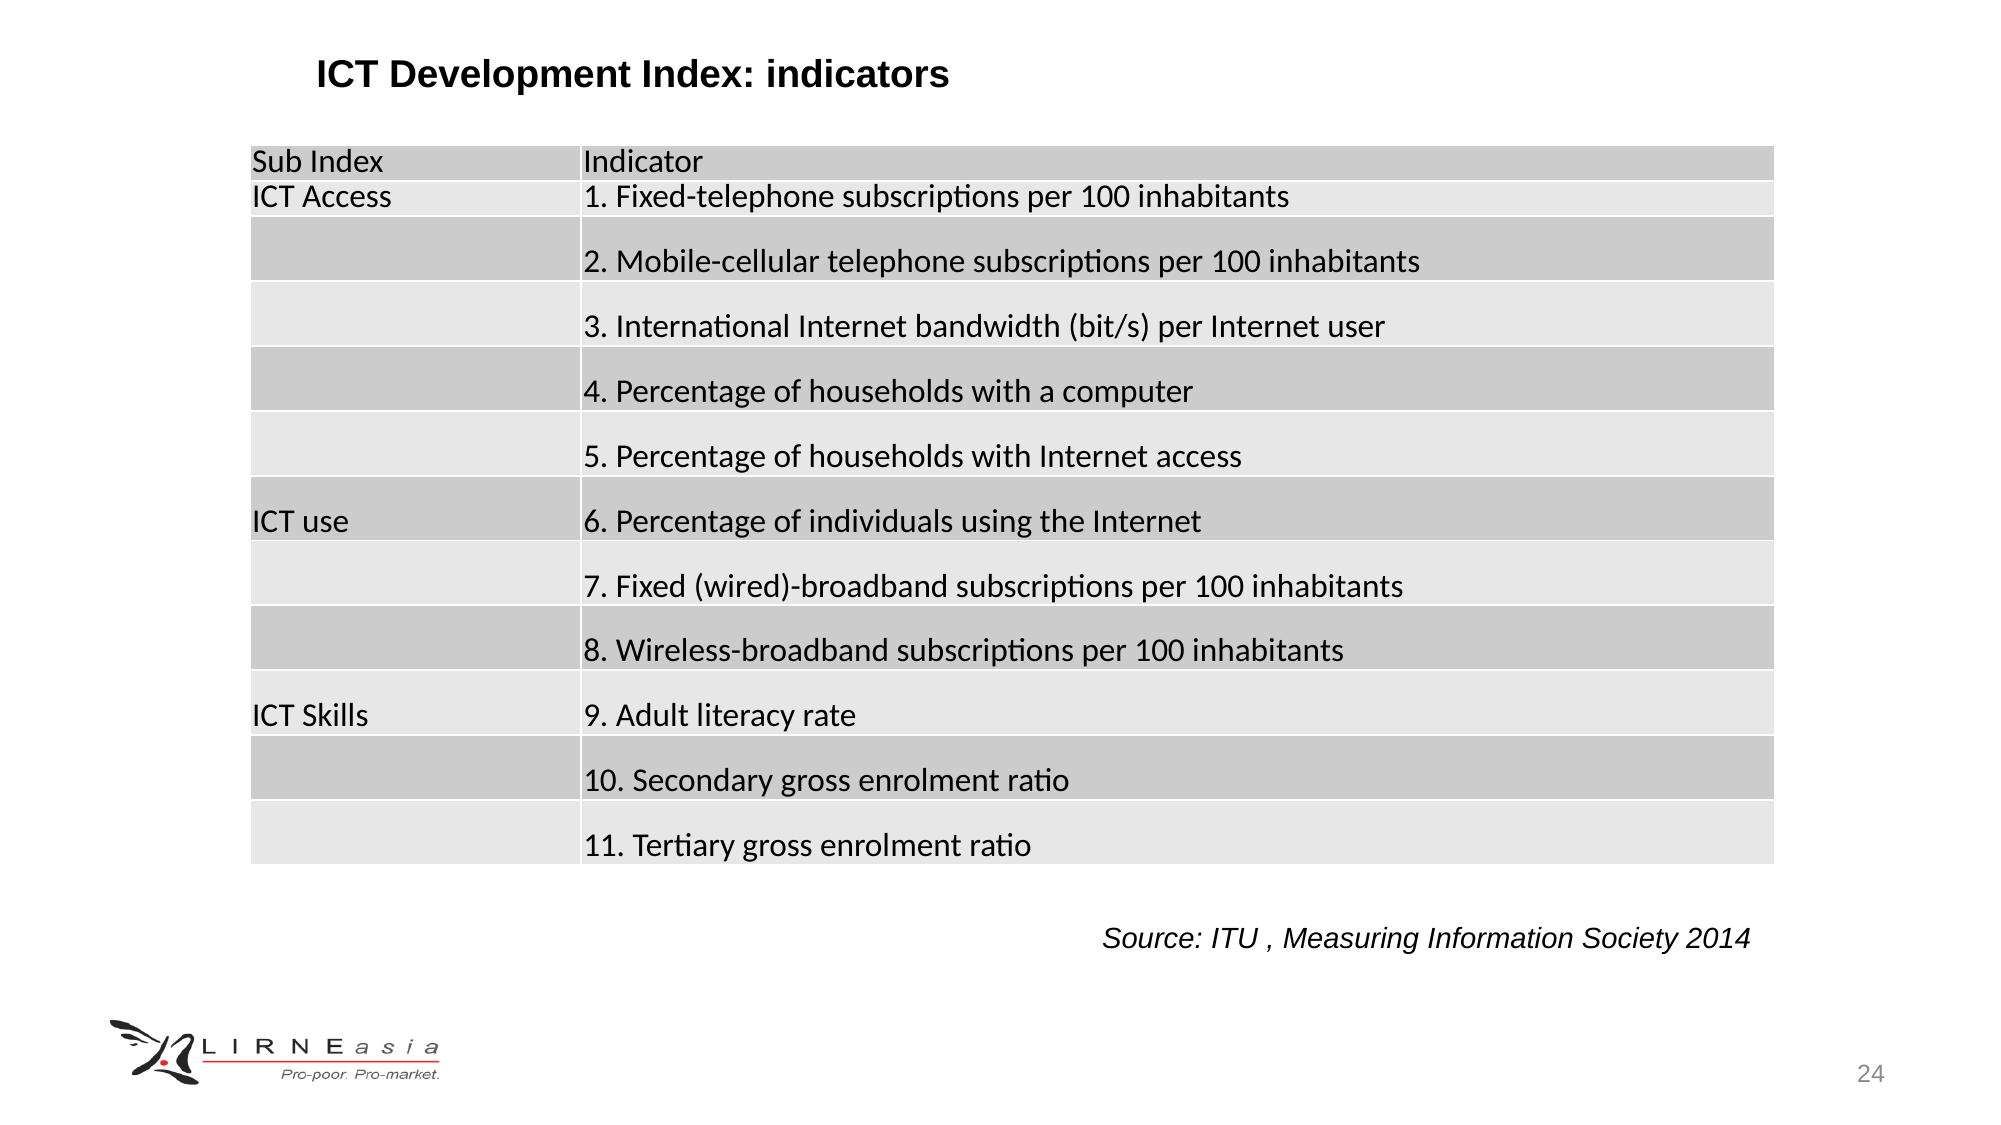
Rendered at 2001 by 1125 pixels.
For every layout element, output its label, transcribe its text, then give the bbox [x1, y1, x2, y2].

table_cell 9. Adult literacy rate [582, 671, 1774, 734]
text_box ICT Development Index: indicators [301, 33, 966, 129]
table_cell [251, 217, 580, 280]
table_cell 2. Mobile-cellular telephone subscriptions per 100 inhabitants [582, 217, 1774, 280]
table_cell [251, 736, 580, 799]
table_cell 7. Fixed (wired)-broadband subscriptions per 100 inhabitants [582, 541, 1774, 604]
table_cell ICT Access [251, 182, 580, 215]
table_cell 10. Secondary gross enrolment ratio [582, 736, 1774, 799]
table_cell [251, 801, 580, 864]
table_cell [251, 412, 580, 475]
table_cell 5. Percentage of households with Internet access [582, 412, 1774, 475]
table_header Indicator [582, 146, 1774, 180]
table_cell ICT use [251, 477, 580, 540]
table_cell ICT Skills [251, 671, 580, 734]
table_cell [251, 347, 580, 410]
table_cell [251, 282, 580, 345]
picture [99, 1012, 450, 1091]
table_cell [251, 541, 580, 604]
text_box Source: ITU , Measuring Information Society 2014 [937, 912, 1775, 963]
table_cell 1. Fixed-telephone subscriptions per 100 inhabitants [582, 182, 1774, 215]
table_cell 8. Wireless-broadband subscriptions per 100 inhabitants [582, 606, 1774, 669]
table_header Sub Index [251, 146, 580, 180]
table_cell 6. Percentage of individuals using the Internet [582, 477, 1774, 540]
table_cell 3. International Internet bandwidth (bit/s) per Internet user [582, 282, 1774, 345]
table_cell [251, 606, 580, 669]
table_cell 4. Percentage of households with a computer [582, 347, 1774, 410]
slide_number 24 [1433, 1042, 1900, 1103]
table_cell 11. Tertiary gross enrolment ratio [582, 801, 1774, 864]
